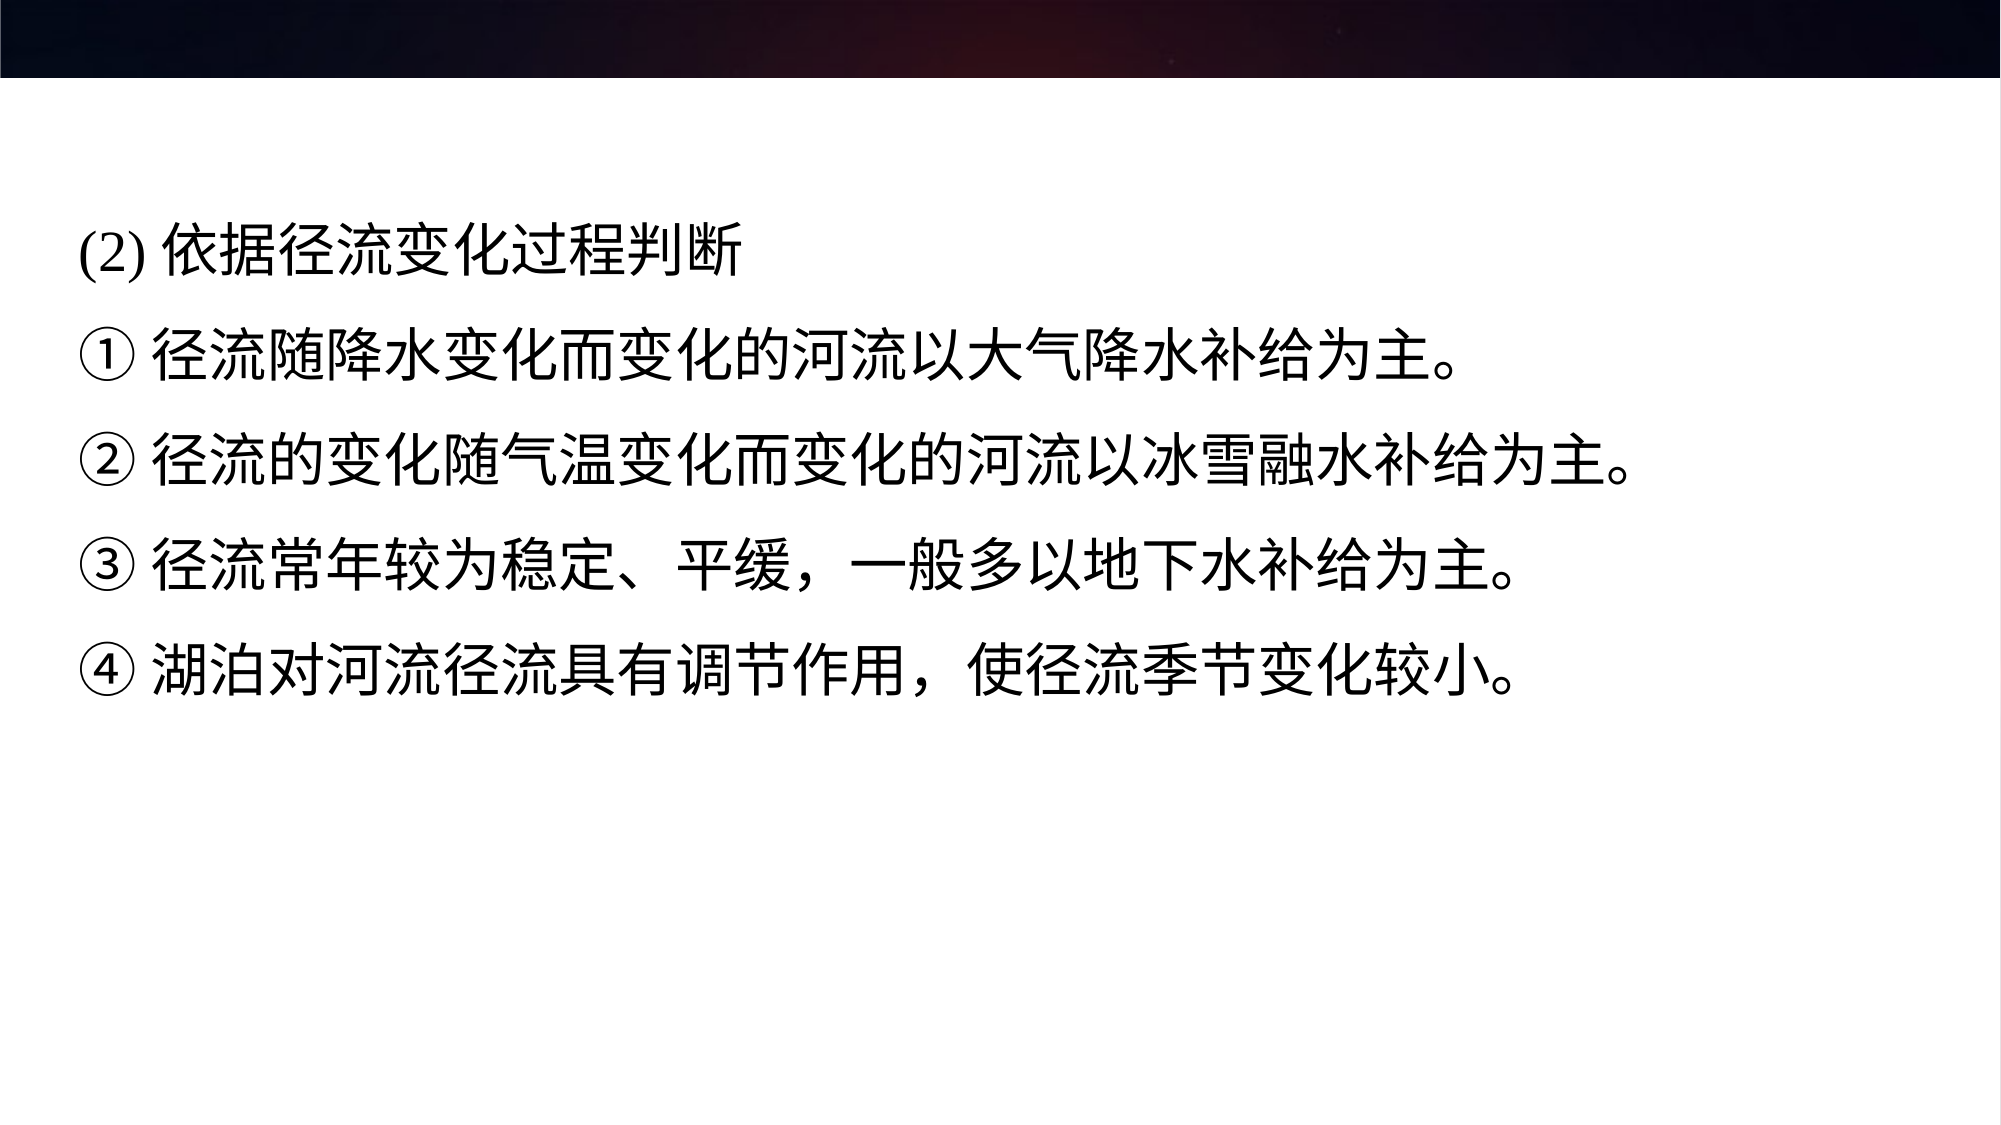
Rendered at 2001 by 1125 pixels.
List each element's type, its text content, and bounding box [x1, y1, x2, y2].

picture [0, 0, 2001, 1125]
text_box (2)依据径流变化过程判断 ①径流随降水变化而变化的河流以大气降水补给为主。 ②径流的变化随气温变化而变化的河流以冰雪融水补给为主。 ③径流常年较为稳定、平缓，一般多以地下水补给为主。 ④湖泊对河流径流具有调节作用，使径流季节变化较小。 [63, 171, 1936, 711]
